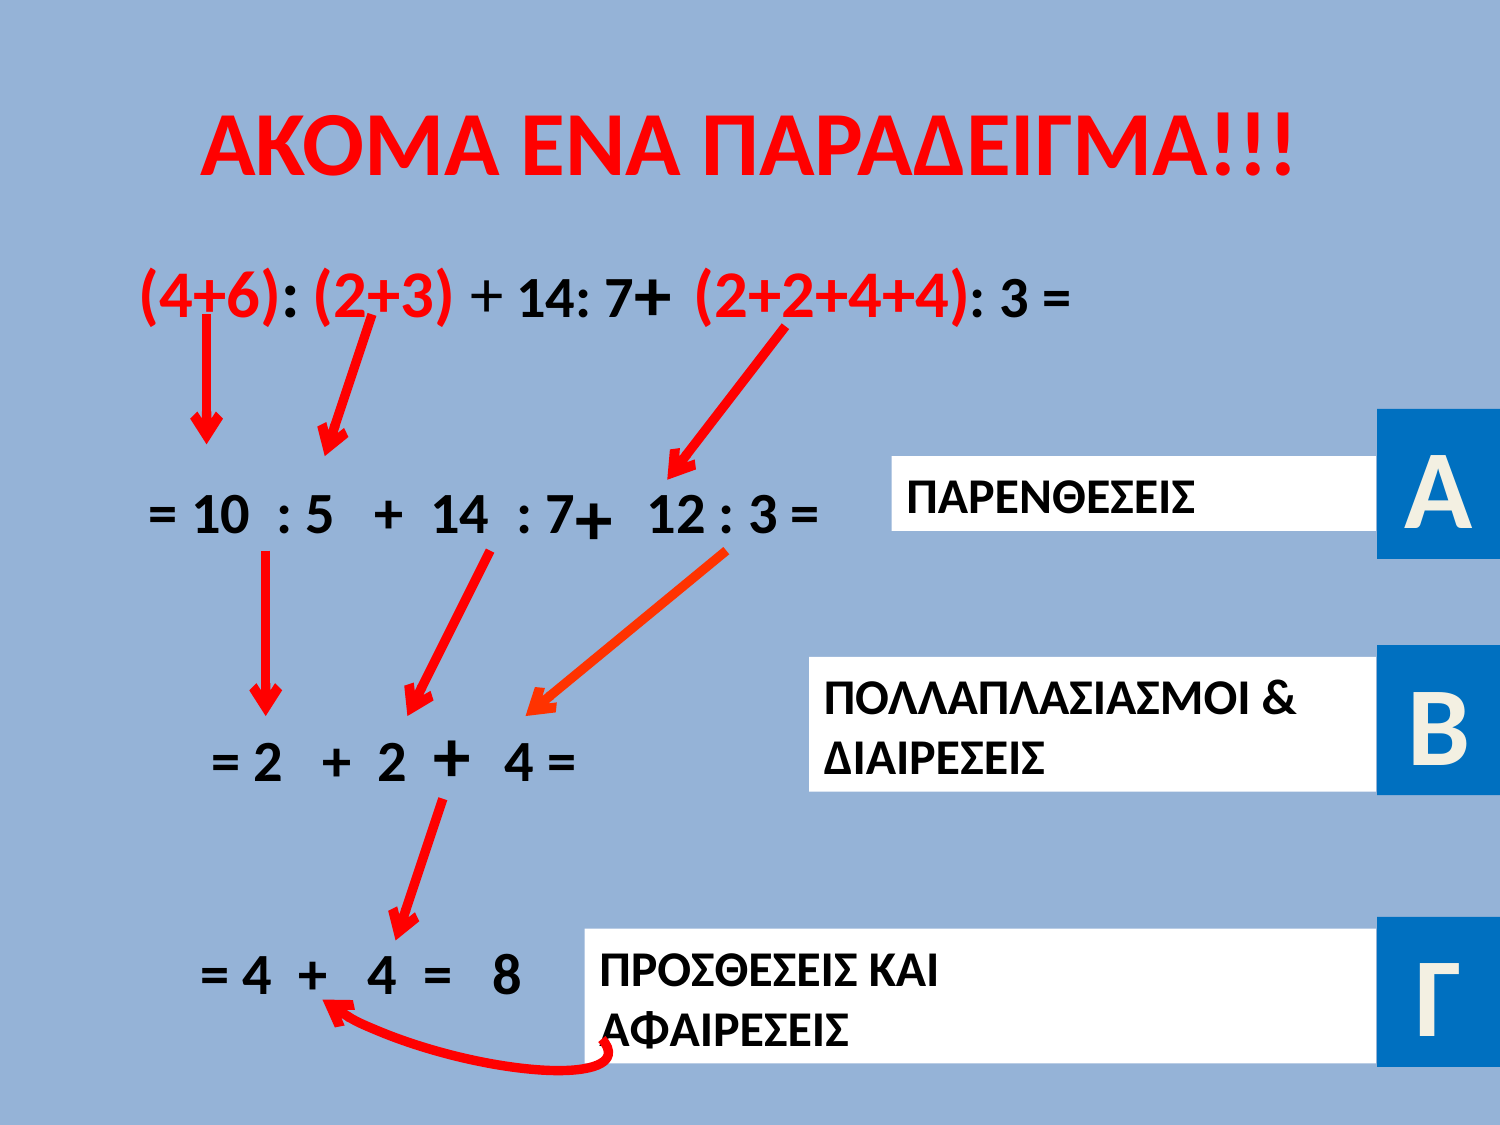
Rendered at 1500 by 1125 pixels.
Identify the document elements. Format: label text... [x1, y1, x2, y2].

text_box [395, 798, 444, 941]
title ΑΚΟΜΑ ΕΝΑ ΠΑΡΑΔΕΙΓΜΑ!!! [75, 45, 1425, 233]
text_box + [560, 373, 644, 549]
text_box Γ [1377, 916, 1500, 1067]
text_box Β [1377, 645, 1500, 796]
text_box (2+2+4+4): 3 = [703, 243, 1199, 339]
text_box (4+6): (2+3) + 14: 7 [123, 243, 620, 339]
text_box + [620, 148, 703, 344]
text_box ΠΟΛΛΑΠΛΑΣΙΑΣΜΟΙ & ΔΙΑΙΡΕΣΕΙΣ [809, 656, 1376, 792]
text_box ΠΑΡΕΝΘΕΣΕΙΣ [891, 456, 1376, 531]
text_box 12 : 3 = [644, 468, 1152, 553]
text_box = 10 : 5 + 14 : 7 [41, 468, 560, 553]
text_box ΠΡΟΣΘΕΣΕΙΣ ΚΑΙ ΑΦΑΙΡΕΣΕΙΣ [584, 928, 1376, 1064]
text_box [525, 550, 727, 717]
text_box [666, 325, 786, 480]
text_box = 2 + 2 [183, 716, 419, 801]
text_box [324, 314, 373, 457]
text_box 4 = [502, 716, 1010, 801]
text_box [322, 999, 610, 1072]
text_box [407, 550, 491, 717]
text_box = 4 + 4 = 8 [159, 928, 691, 1084]
text_box + [419, 609, 502, 805]
text_box Α [1377, 408, 1500, 559]
